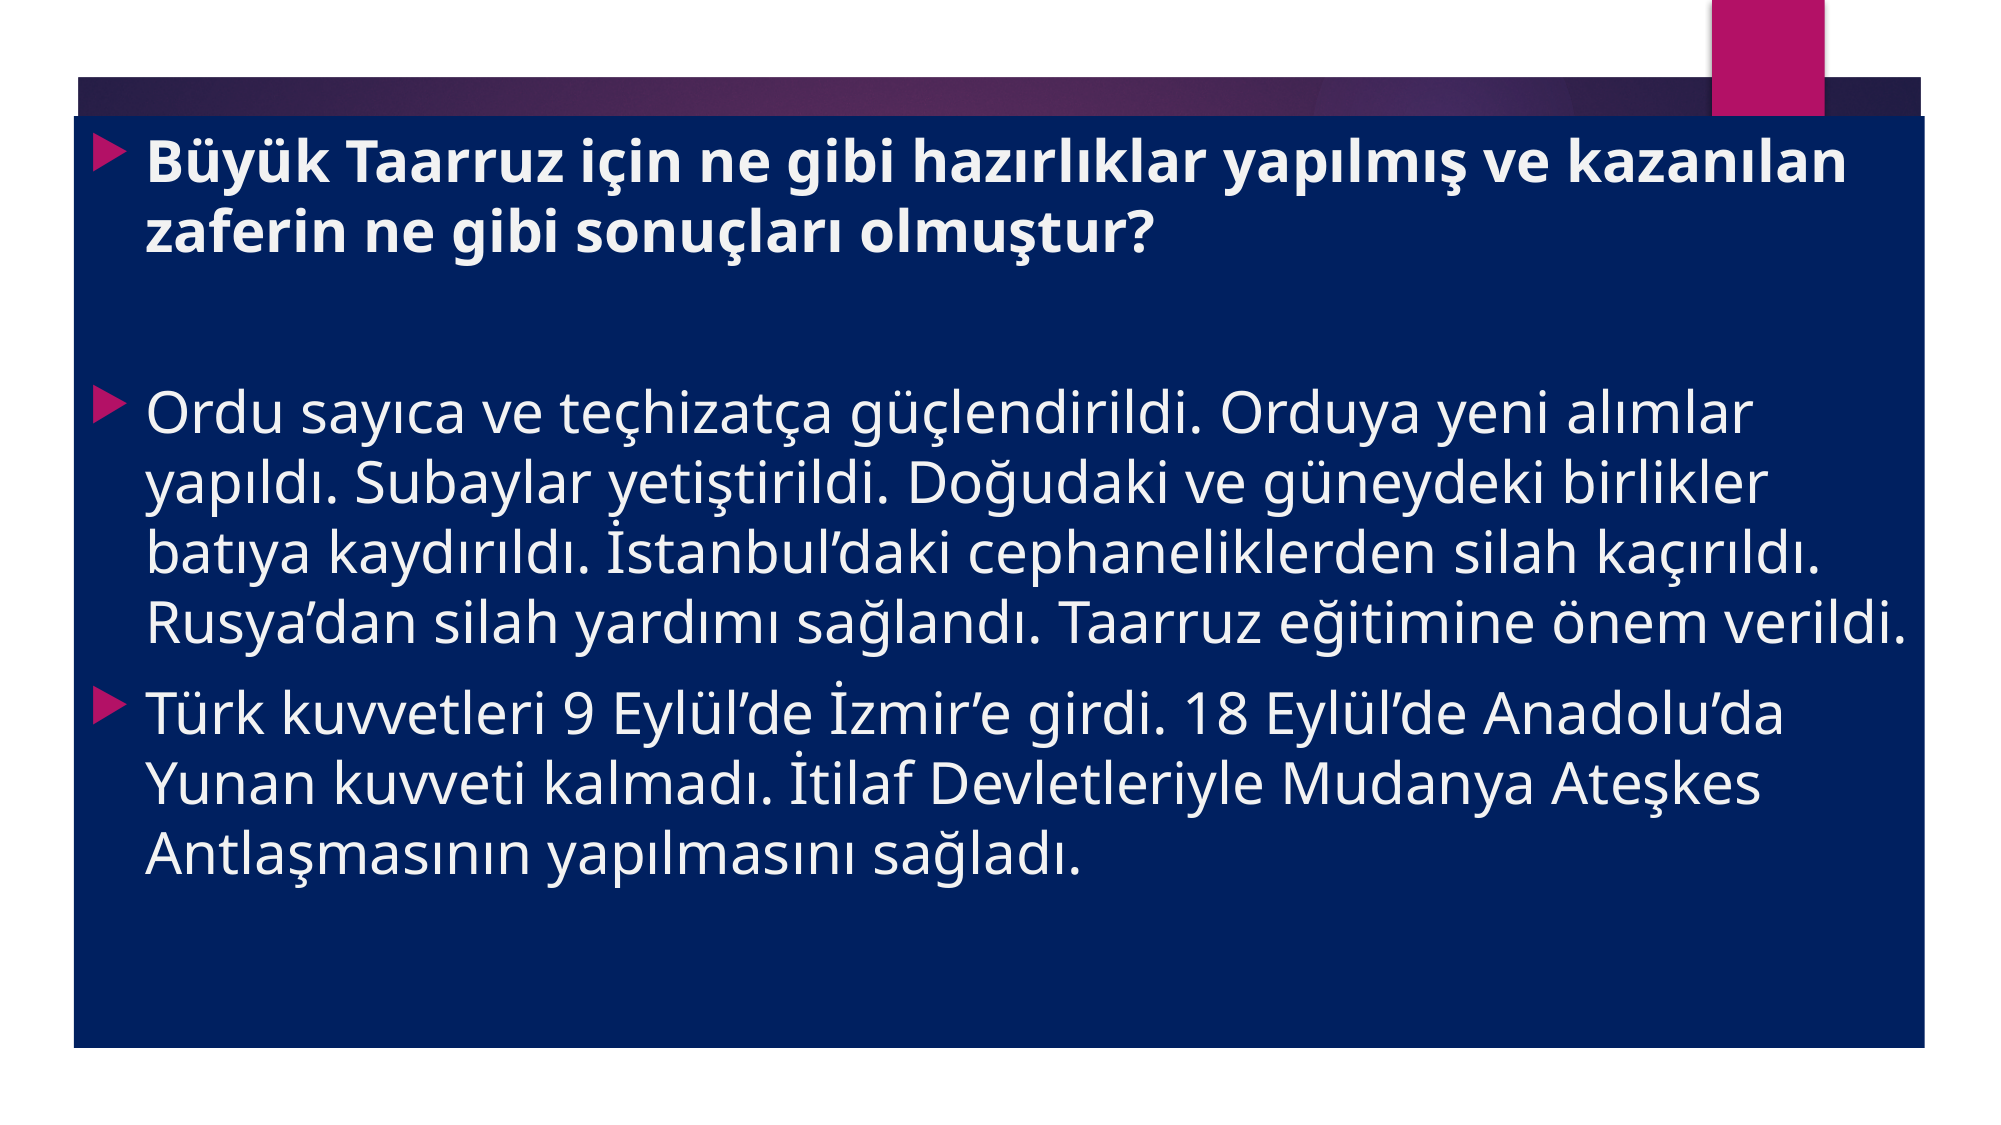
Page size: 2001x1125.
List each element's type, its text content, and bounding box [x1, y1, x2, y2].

list Büyük Taarruz için ne gibi hazırlıklar yapılmış ve kazanılan zaferin ne gibi sonuçları olmuştur? Ordu sayıca ve teçhizatça güçlendirildi. Orduya yeni alımlar yapıldı. Subaylar yetiştirildi. Doğudaki ve güneydeki birlikler batıya kaydırıldı. İstanbul’daki cephaneliklerden silah kaçırıldı. Rusya’dan silah yardımı sağlandı. Taarruz eğitimine önem verildi. Türk kuvvetleri 9 Eylül’de İzmir’e girdi. 18 Eylül’de Anadolu’da Yunan kuvveti kalmadı. İtilaf Devletleriyle Mudanya Ateşkes Antlaşmasının yapılmasını sağladı. [73, 116, 1925, 1048]
